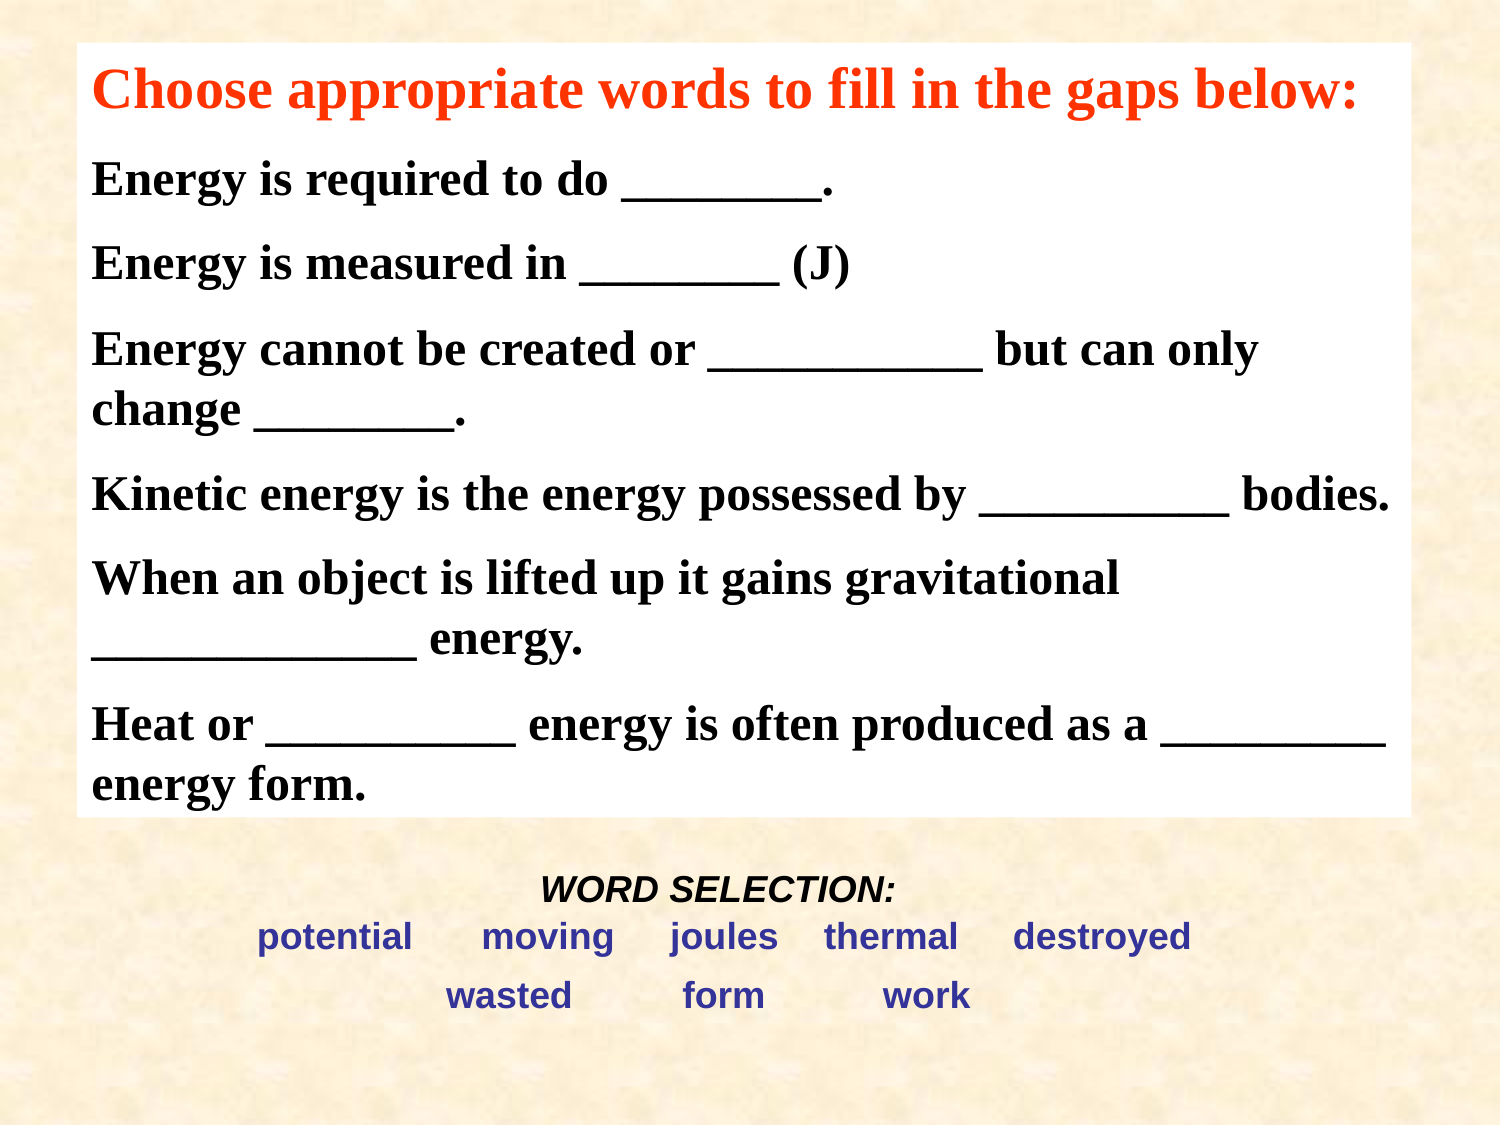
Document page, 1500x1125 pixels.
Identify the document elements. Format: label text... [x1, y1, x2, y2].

text_box form [667, 965, 821, 1024]
text_box thermal [809, 904, 986, 965]
text_box wasted [431, 964, 608, 1024]
text_box work [868, 964, 1022, 1024]
picture [0, 0, 1500, 1125]
text_box joules [655, 918, 809, 965]
text_box destroyed [998, 904, 1246, 965]
text_box Choose appropriate words to fill in the gaps below: Energy is required to do ________. Energy is measured in ________ (J) Energy cannot be created or ___________ but can only change ________. Kinetic energy is the energy possessed by __________ bodies. When an object is lifted up it gains gravitational _____________ energy. Heat or __________ energy is often produced as a _________ energy form. [76, 42, 1412, 818]
text_box WORD SELECTION: [525, 857, 963, 918]
text_box moving [467, 904, 632, 965]
text_box potential [242, 904, 467, 965]
